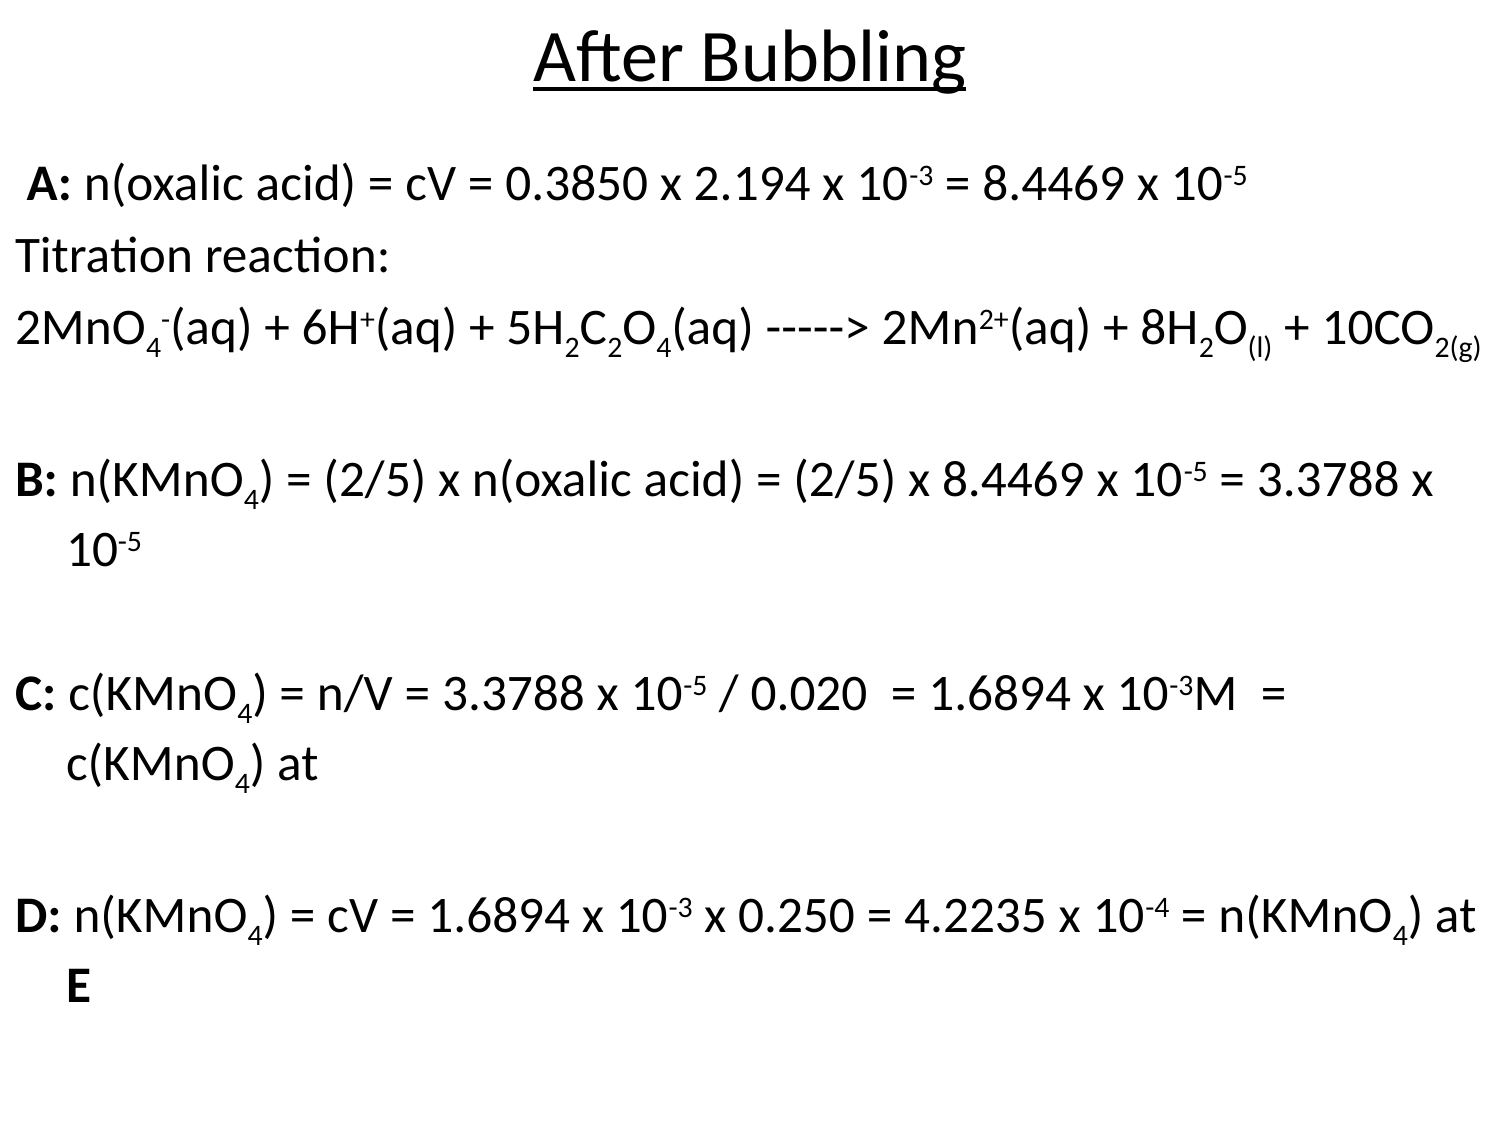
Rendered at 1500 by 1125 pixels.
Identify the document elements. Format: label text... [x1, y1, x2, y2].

list A: n(oxalic acid) = cV = 0.3850 x 2.194 x 10-3 = 8.4469 x 10-5 Titration reaction: 2MnO4-(aq) + 6H+(aq) + 5H2C2O4(aq) -----> 2Mn2+(aq) + 8H2O(l) + 10CO2(g) B: n(KMnO4) = (2/5) x n(oxalic acid) = (2/5) x 8.4469 x 10-5 = 3.3788 x 10-5 C: c(KMnO4) = n/V = 3.3788 x 10-5 / 0.020 = 1.6894 x 10-3M = c(KMnO4) at D: n(KMnO4) = cV = 1.6894 x 10-3 x 0.250 = 4.2235 x 10-4 = n(KMnO4) at E [0, 141, 1500, 1100]
title After Bubbling [75, 0, 1425, 105]
